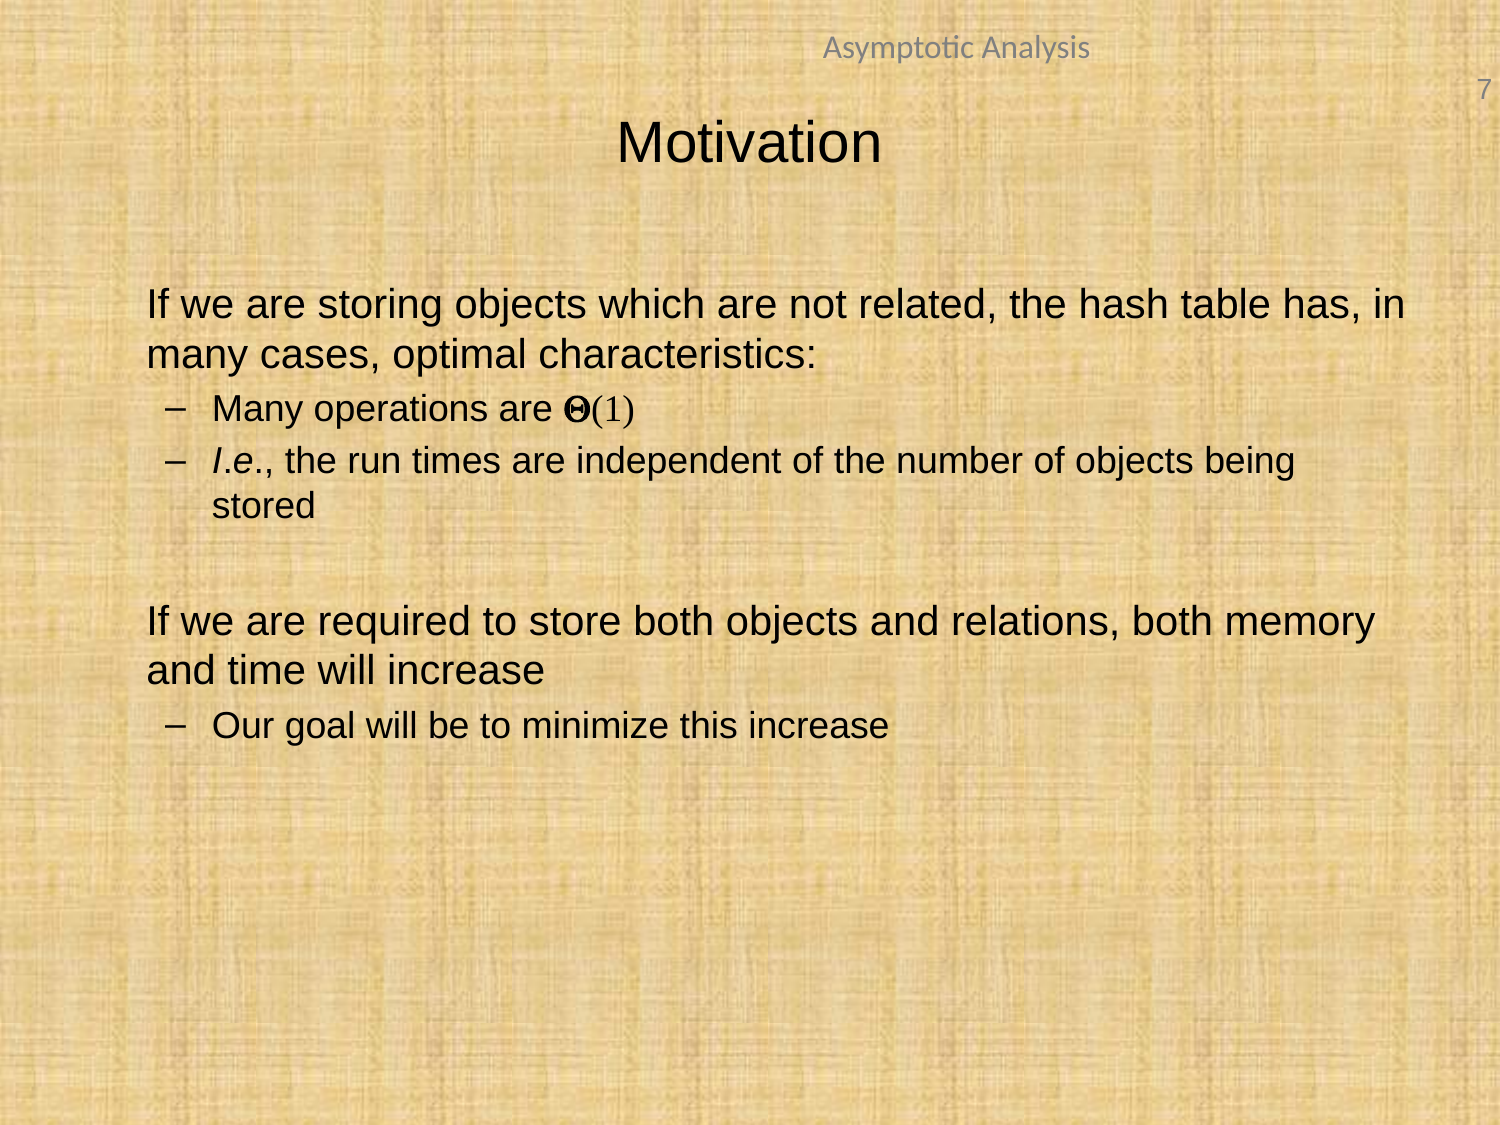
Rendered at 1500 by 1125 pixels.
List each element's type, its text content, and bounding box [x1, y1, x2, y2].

list If we are storing objects which are not related, the hash table has, in many cases, optimal characteristics: Many operations are Q(1) I.e., the run times are independent of the number of objects being stored If we are required to store both objects and relations, both memory and time will increase Our goal will be to minimize this increase [74, 268, 1426, 1012]
title Motivation [74, 44, 1426, 233]
picture [0, 0, 1500, 1125]
